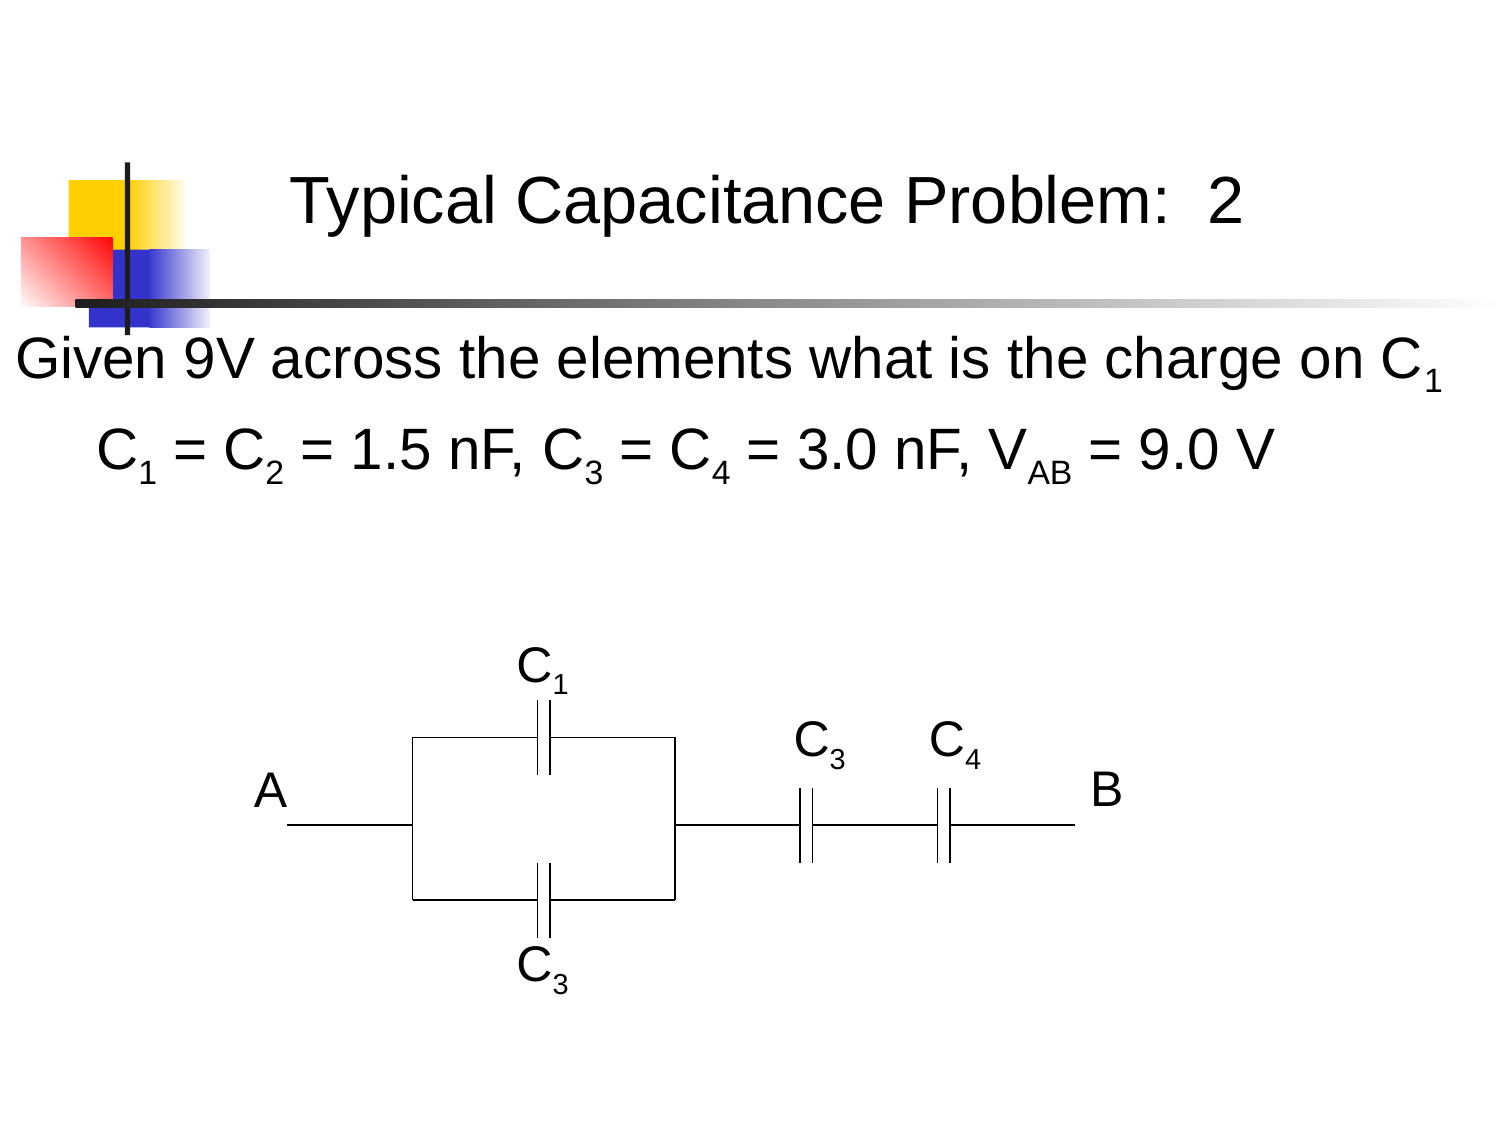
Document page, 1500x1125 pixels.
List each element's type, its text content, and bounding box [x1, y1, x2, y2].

text_box C3 [501, 924, 584, 1008]
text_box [537, 699, 551, 776]
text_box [537, 862, 551, 938]
text_box A [239, 749, 303, 825]
text_box C1 [501, 624, 584, 708]
text_box B [1075, 749, 1139, 824]
text_box Typical Capacitance Problem: 2 [275, 149, 1350, 245]
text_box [937, 787, 951, 863]
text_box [799, 787, 813, 863]
list Given 9V across the elements what is the charge on C1 C1 = C2 = 1.5 nF, C3 = C4 = 3.0 nF, VAB = 9.0 V [0, 312, 1475, 1125]
text_box C3 [778, 699, 861, 783]
text_box C4 [914, 699, 997, 783]
